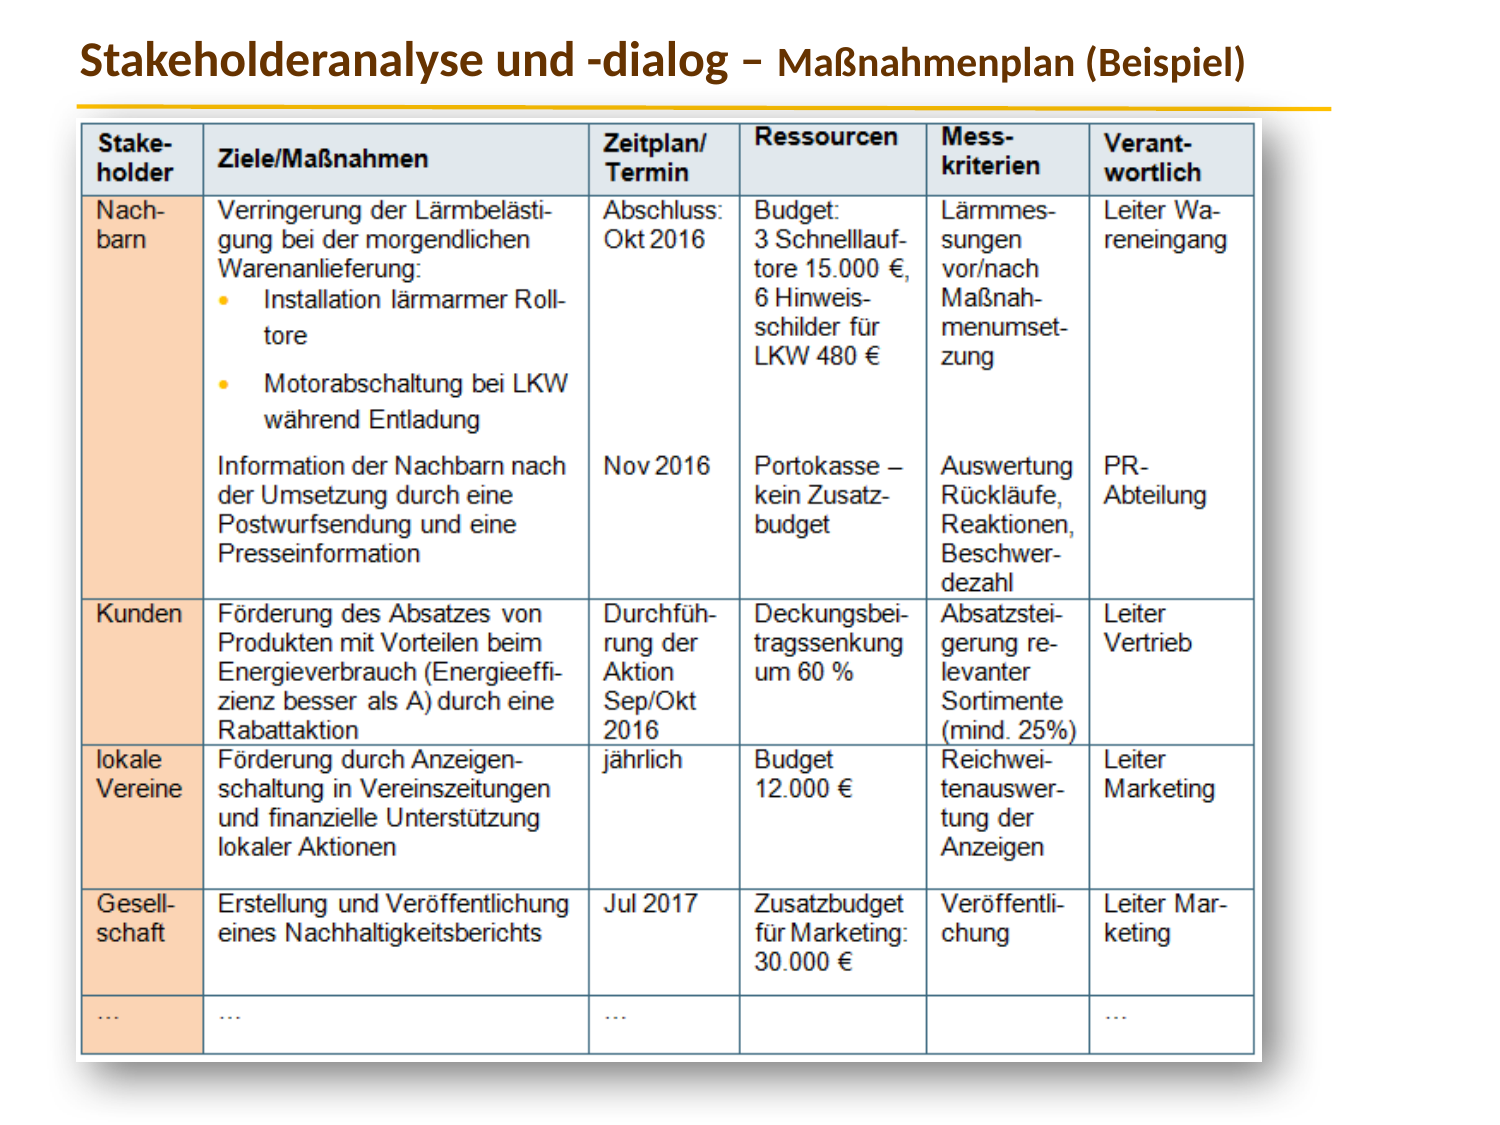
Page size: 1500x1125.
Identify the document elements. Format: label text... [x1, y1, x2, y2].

picture [76, 117, 1263, 1062]
text_box Stakeholderanalyse und -dialog – Maßnahmenplan (Beispiel) [64, 19, 1455, 94]
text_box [76, 106, 1332, 110]
